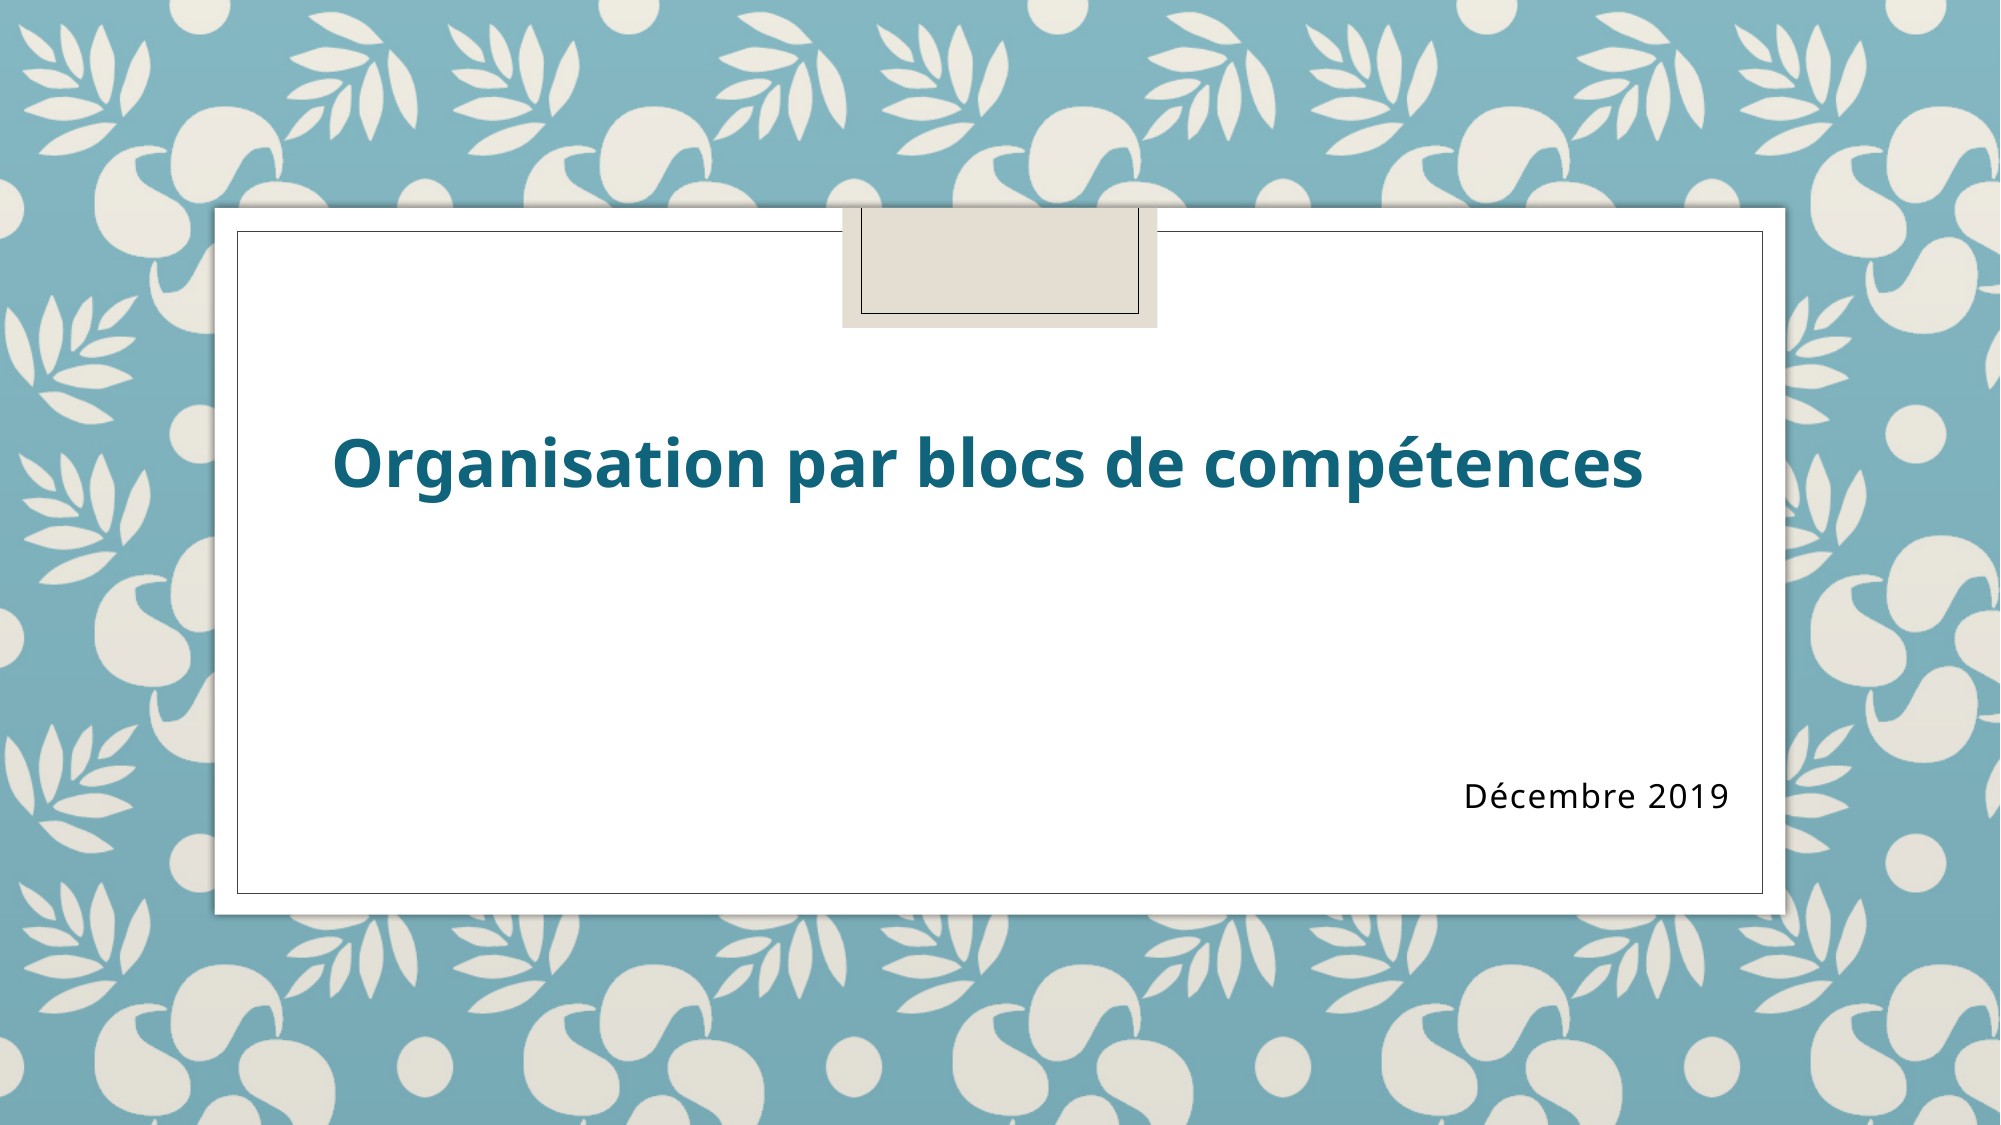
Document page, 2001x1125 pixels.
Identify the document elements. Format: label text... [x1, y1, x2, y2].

subtitle Décembre 2019 [256, 768, 1745, 844]
text_box Organisation par blocs de compétences [317, 413, 1710, 509]
